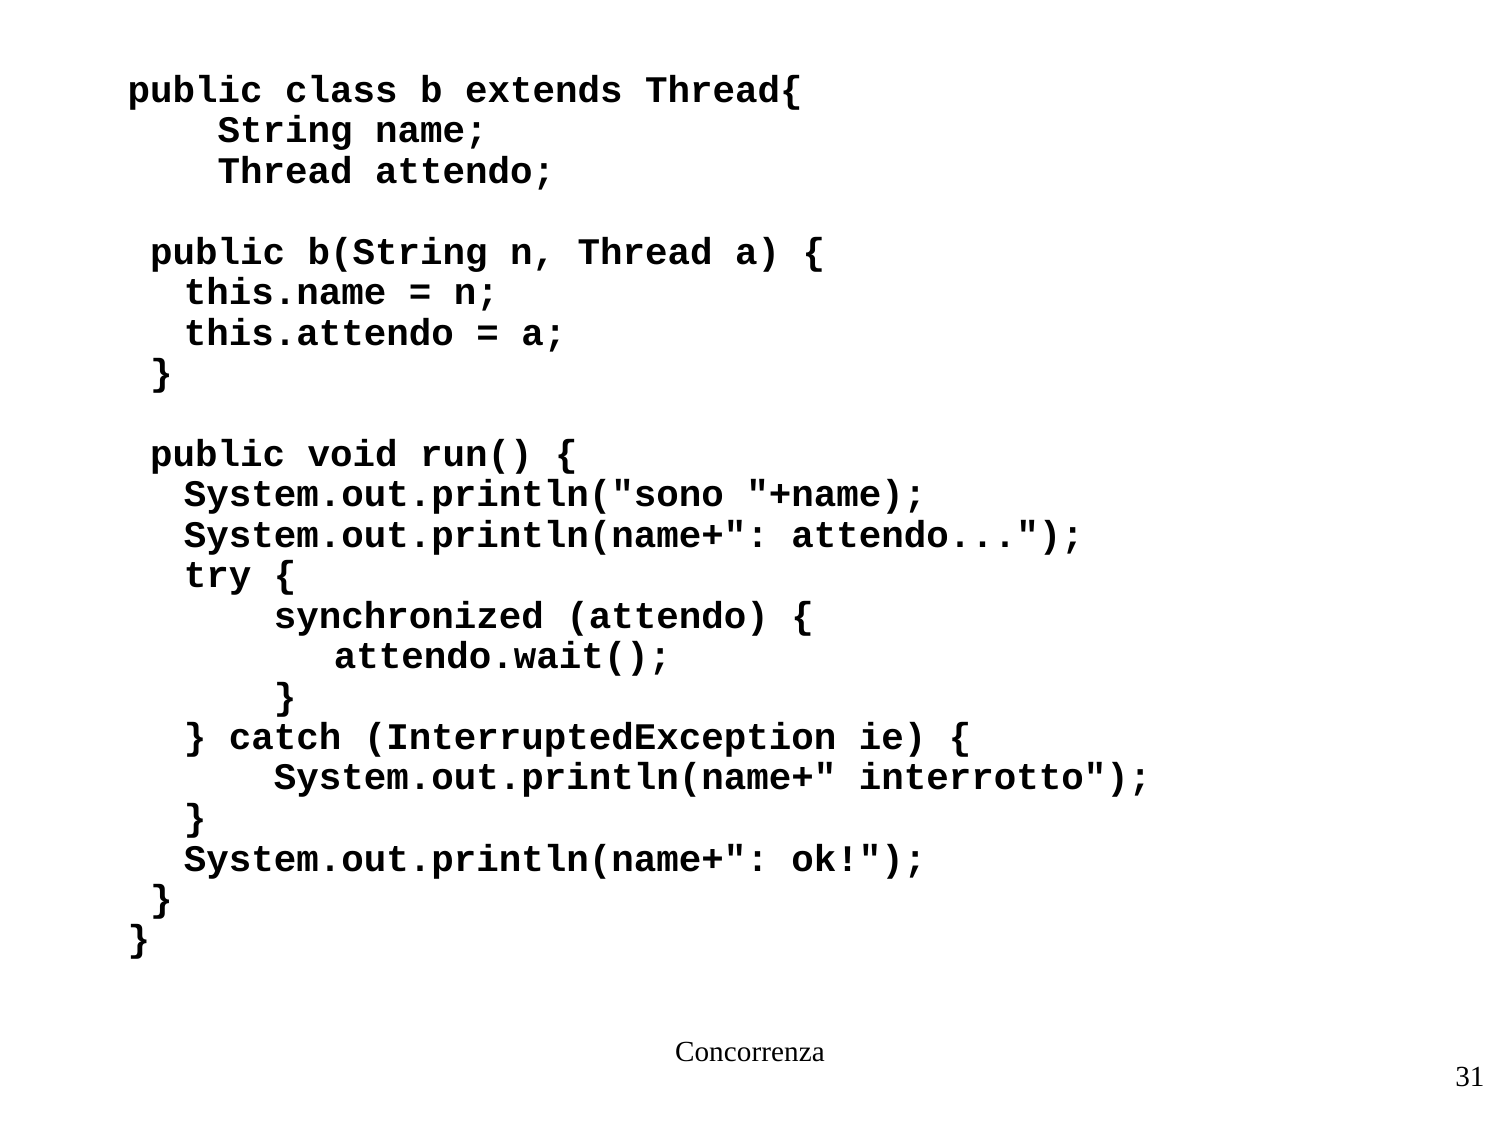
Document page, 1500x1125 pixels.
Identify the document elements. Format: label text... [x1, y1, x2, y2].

footer Concorrenza [512, 1024, 988, 1101]
list public class b extends Thread{ String name; Thread attendo; public b(String n, Thread a) { this.name = n; this.attendo = a; } public void run() { System.out.println("sono "+name); System.out.println(name+": attendo..."); try { synchronized (attendo) { attendo.wait(); } } catch (InterruptedException ie) { System.out.println(name+" interrotto"); } System.out.println(name+": ok!"); } } [112, 62, 1388, 1000]
slide_number 31 [1187, 1049, 1500, 1125]
